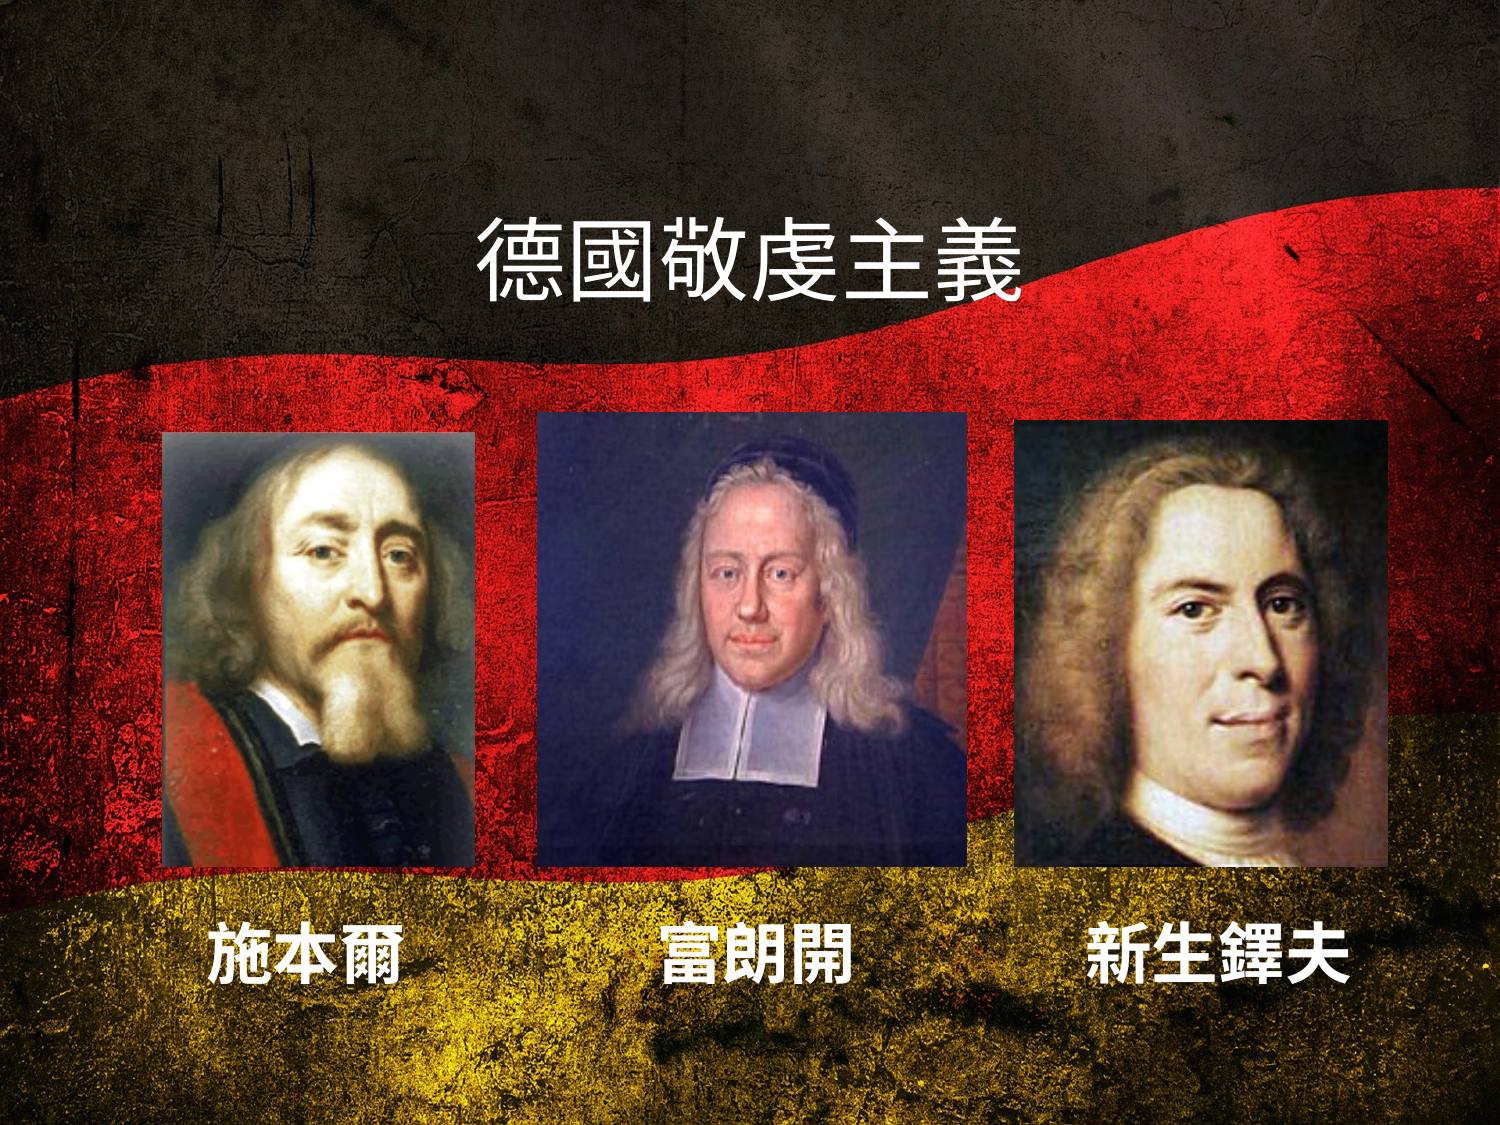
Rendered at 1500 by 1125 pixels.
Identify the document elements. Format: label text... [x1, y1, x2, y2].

title 德國敬虔主義 [112, 137, 1388, 379]
picture [0, 0, 1500, 1125]
text_box 富朗開 [612, 904, 900, 999]
text_box 施本爾 [162, 904, 450, 999]
text_box 新生鐸夫 [1050, 904, 1388, 999]
